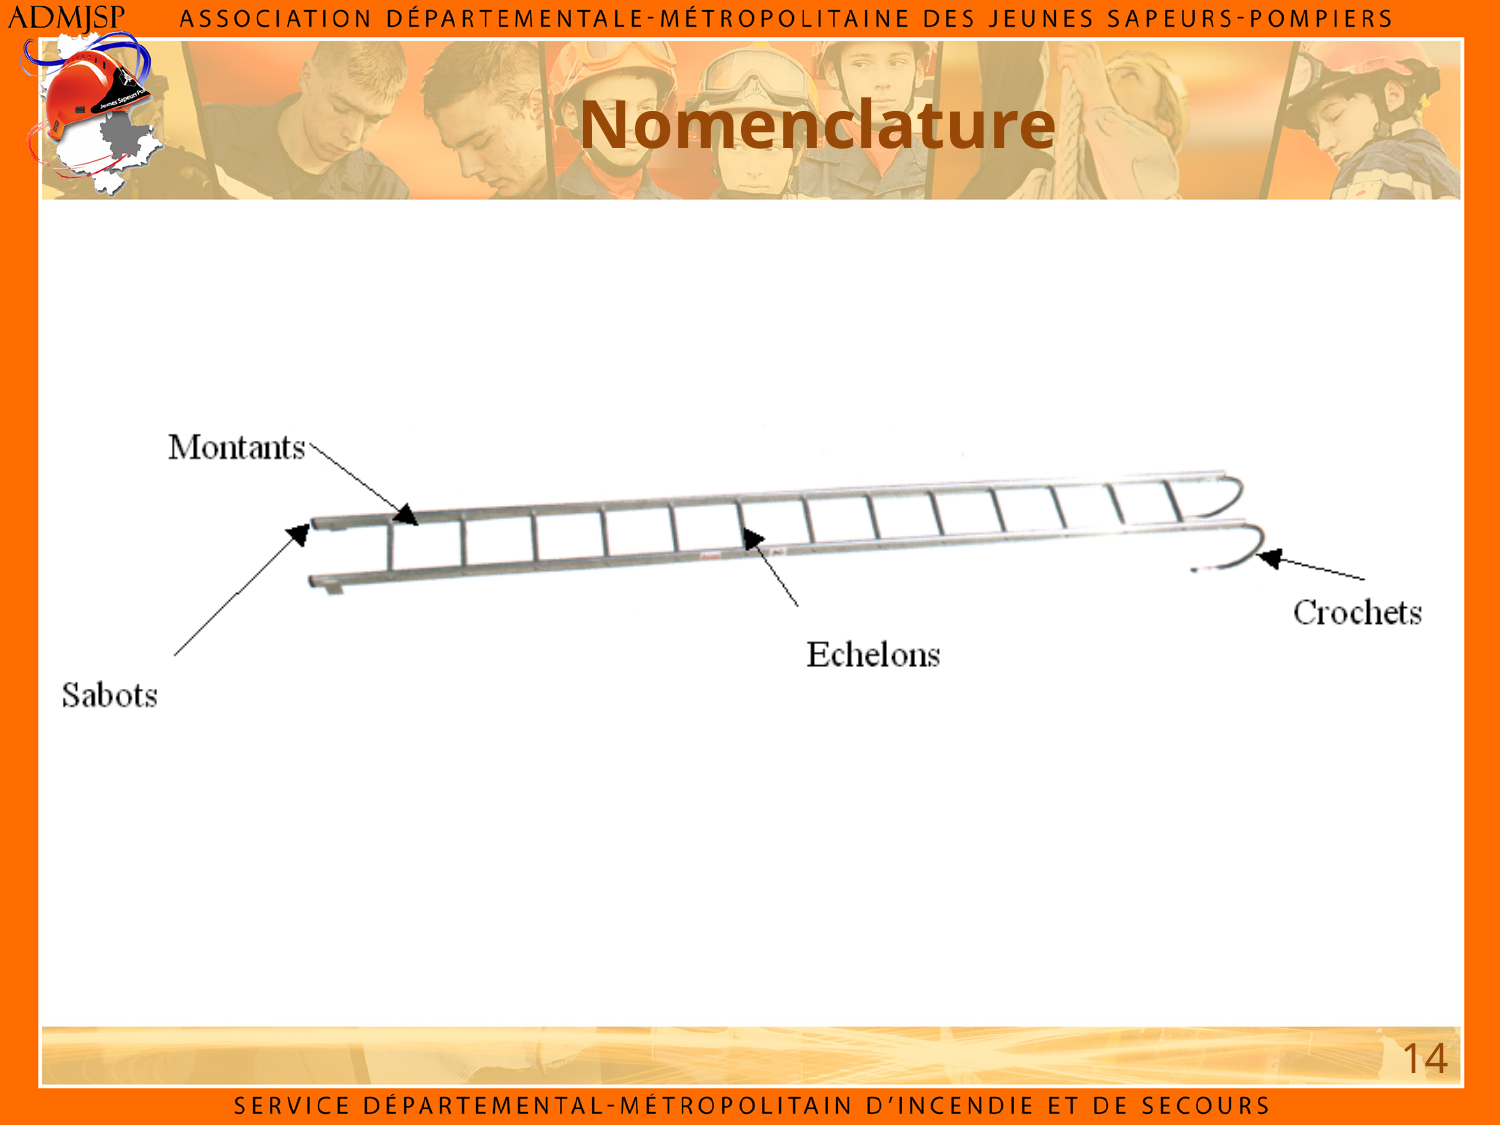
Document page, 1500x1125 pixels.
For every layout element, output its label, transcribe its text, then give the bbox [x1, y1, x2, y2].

picture [0, 0, 1500, 1125]
text_box 14 [1113, 1029, 1464, 1090]
title Nomenclature [183, 45, 1454, 200]
